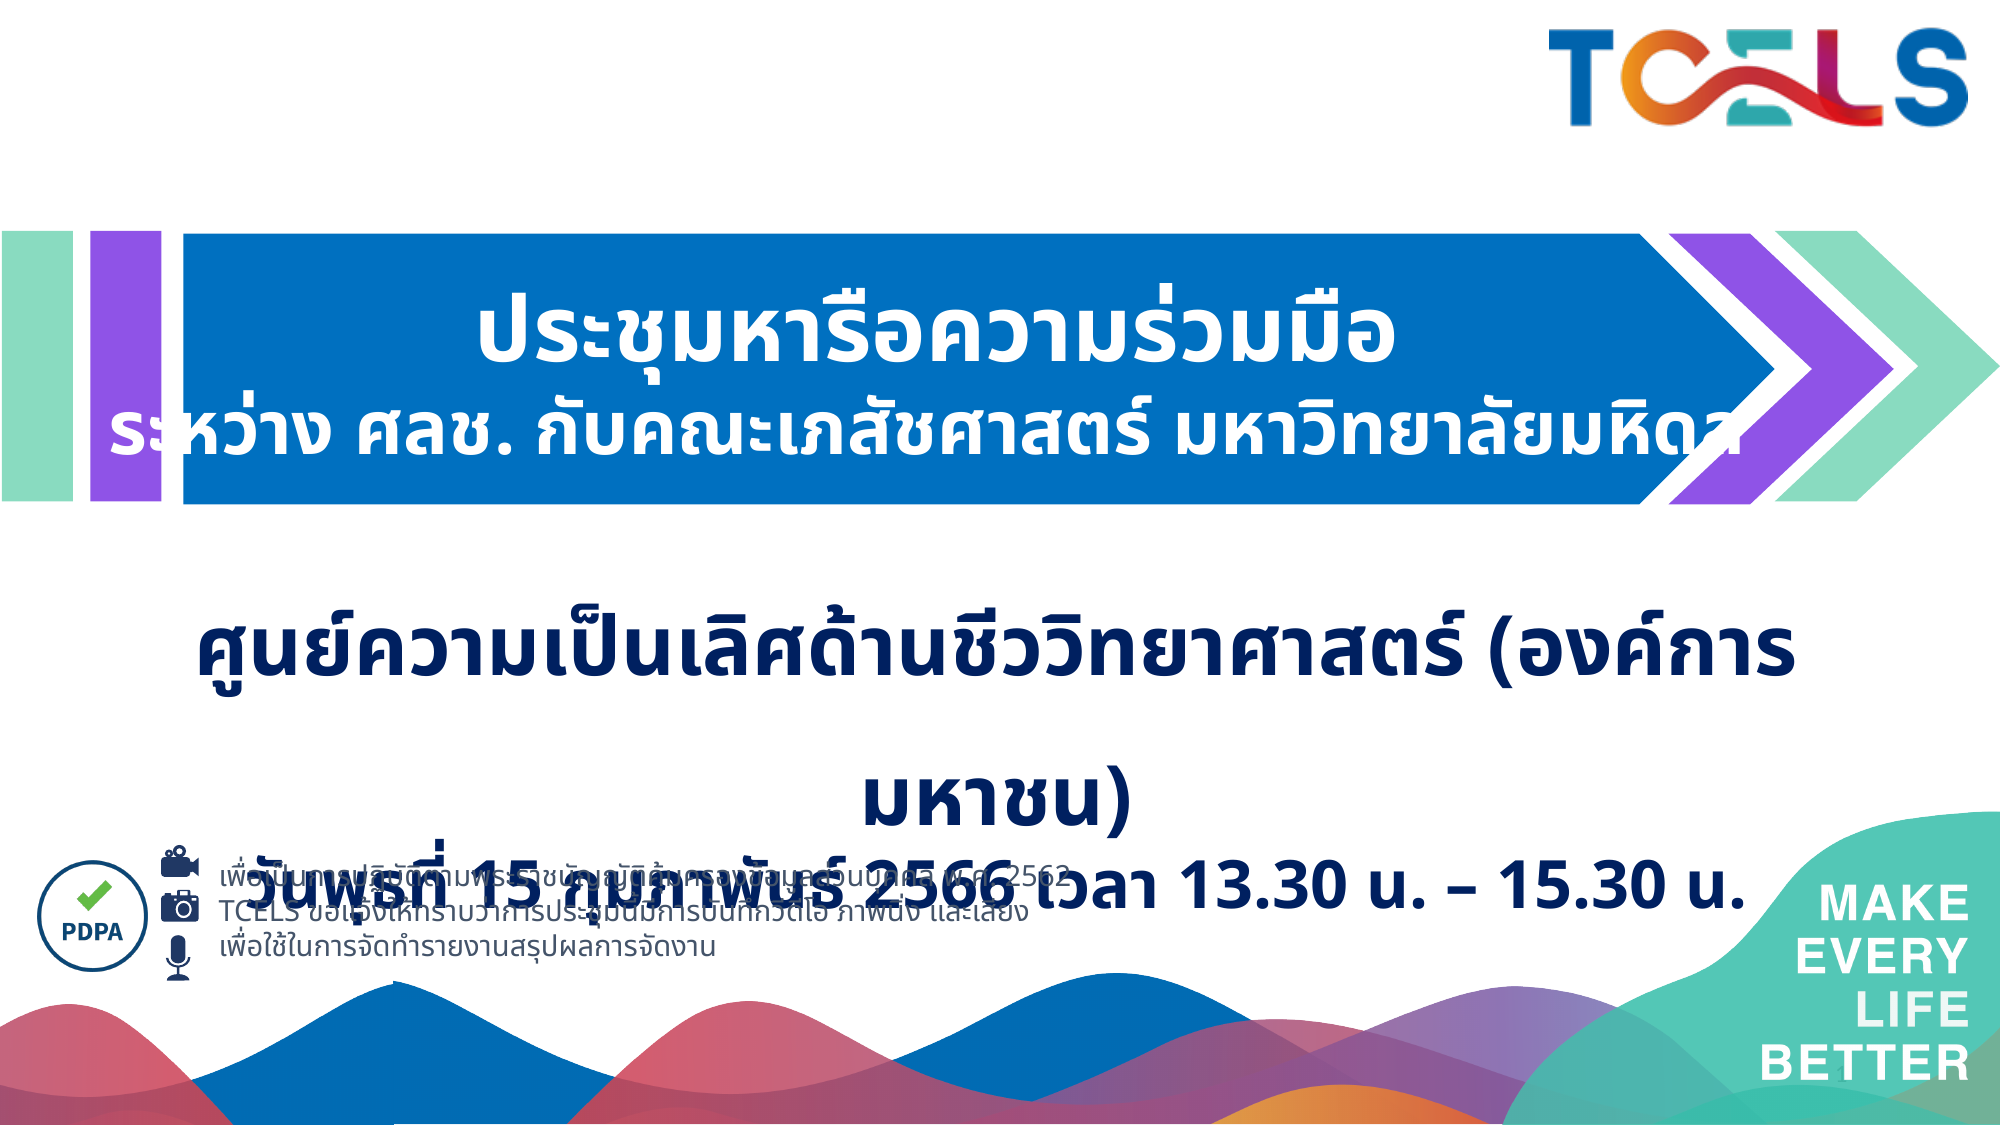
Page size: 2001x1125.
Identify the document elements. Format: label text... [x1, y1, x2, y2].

text_box [1665, 232, 1782, 262]
text_box [1835, 312, 1896, 426]
text_box [89, 478, 162, 502]
text_box ศูนย์ความเป็นเลิศด้านชีววิทยาศาสตร์ (องค์การมหาชน) วันพุธที่ 15 กุมภาพันธ์ 2566 เวลา 13.30 น. – 15.30 น. [50, 534, 1942, 795]
text_box [1665, 478, 1780, 506]
text_box [89, 230, 162, 262]
text_box [182, 232, 1670, 262]
picture [1549, 2, 1968, 154]
picture [0, 792, 2000, 1125]
text_box [182, 478, 1668, 506]
text_box ประชุมหารือความร่วมมือ ระหว่าง ศลช. กับคณะเภสัชศาสตร์ มหาวิทยาลัยมหิดล [40, 262, 1835, 478]
text_box [1772, 229, 2000, 503]
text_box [37, 844, 1413, 981]
text_box [1, 230, 74, 502]
